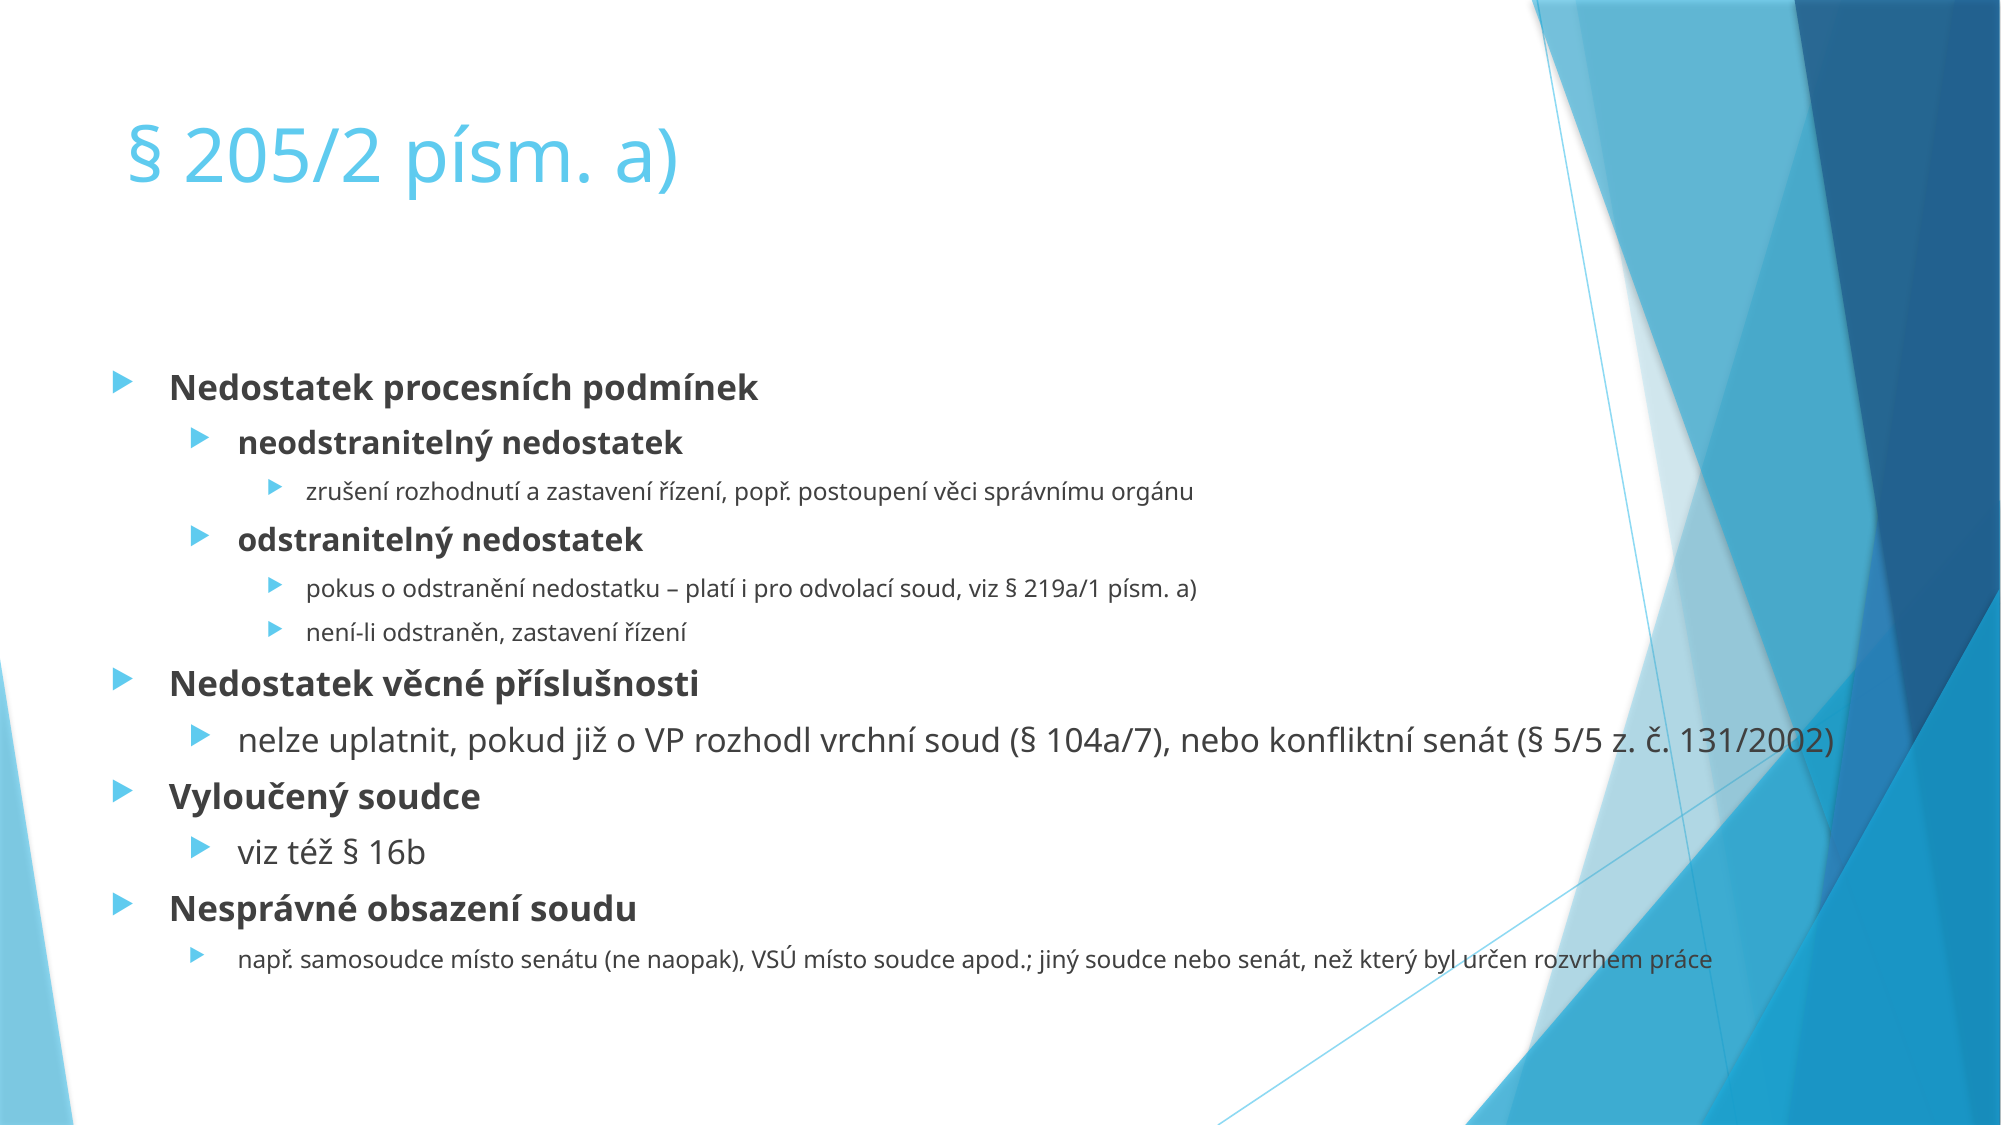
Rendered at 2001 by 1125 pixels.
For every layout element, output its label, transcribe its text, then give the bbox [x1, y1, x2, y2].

list Nedostatek procesních podmínek neodstranitelný nedostatek zrušení rozhodnutí a zastavení řízení, popř. postoupení věci správnímu orgánu odstranitelný nedostatek pokus o odstranění nedostatku – platí i pro odvolací soud, viz § 219a/1 písm. a) není-li odstraněn, zastavení řízení Nedostatek věcné příslušnosti nelze uplatnit, pokud již o VP rozhodl vrchní soud (§ 104a/7), nebo konfliktní senát (§ 5/5 z. č. 131/2002) Vyloučený soudce viz též § 16b Nesprávné obsazení soudu např. samosoudce místo senátu (ne naopak), VSÚ místo soudce apod.; jiný soudce nebo senát, než který byl určen rozvrhem práce [95, 357, 1905, 997]
title § 205/2 písm. a) [111, 99, 1522, 317]
